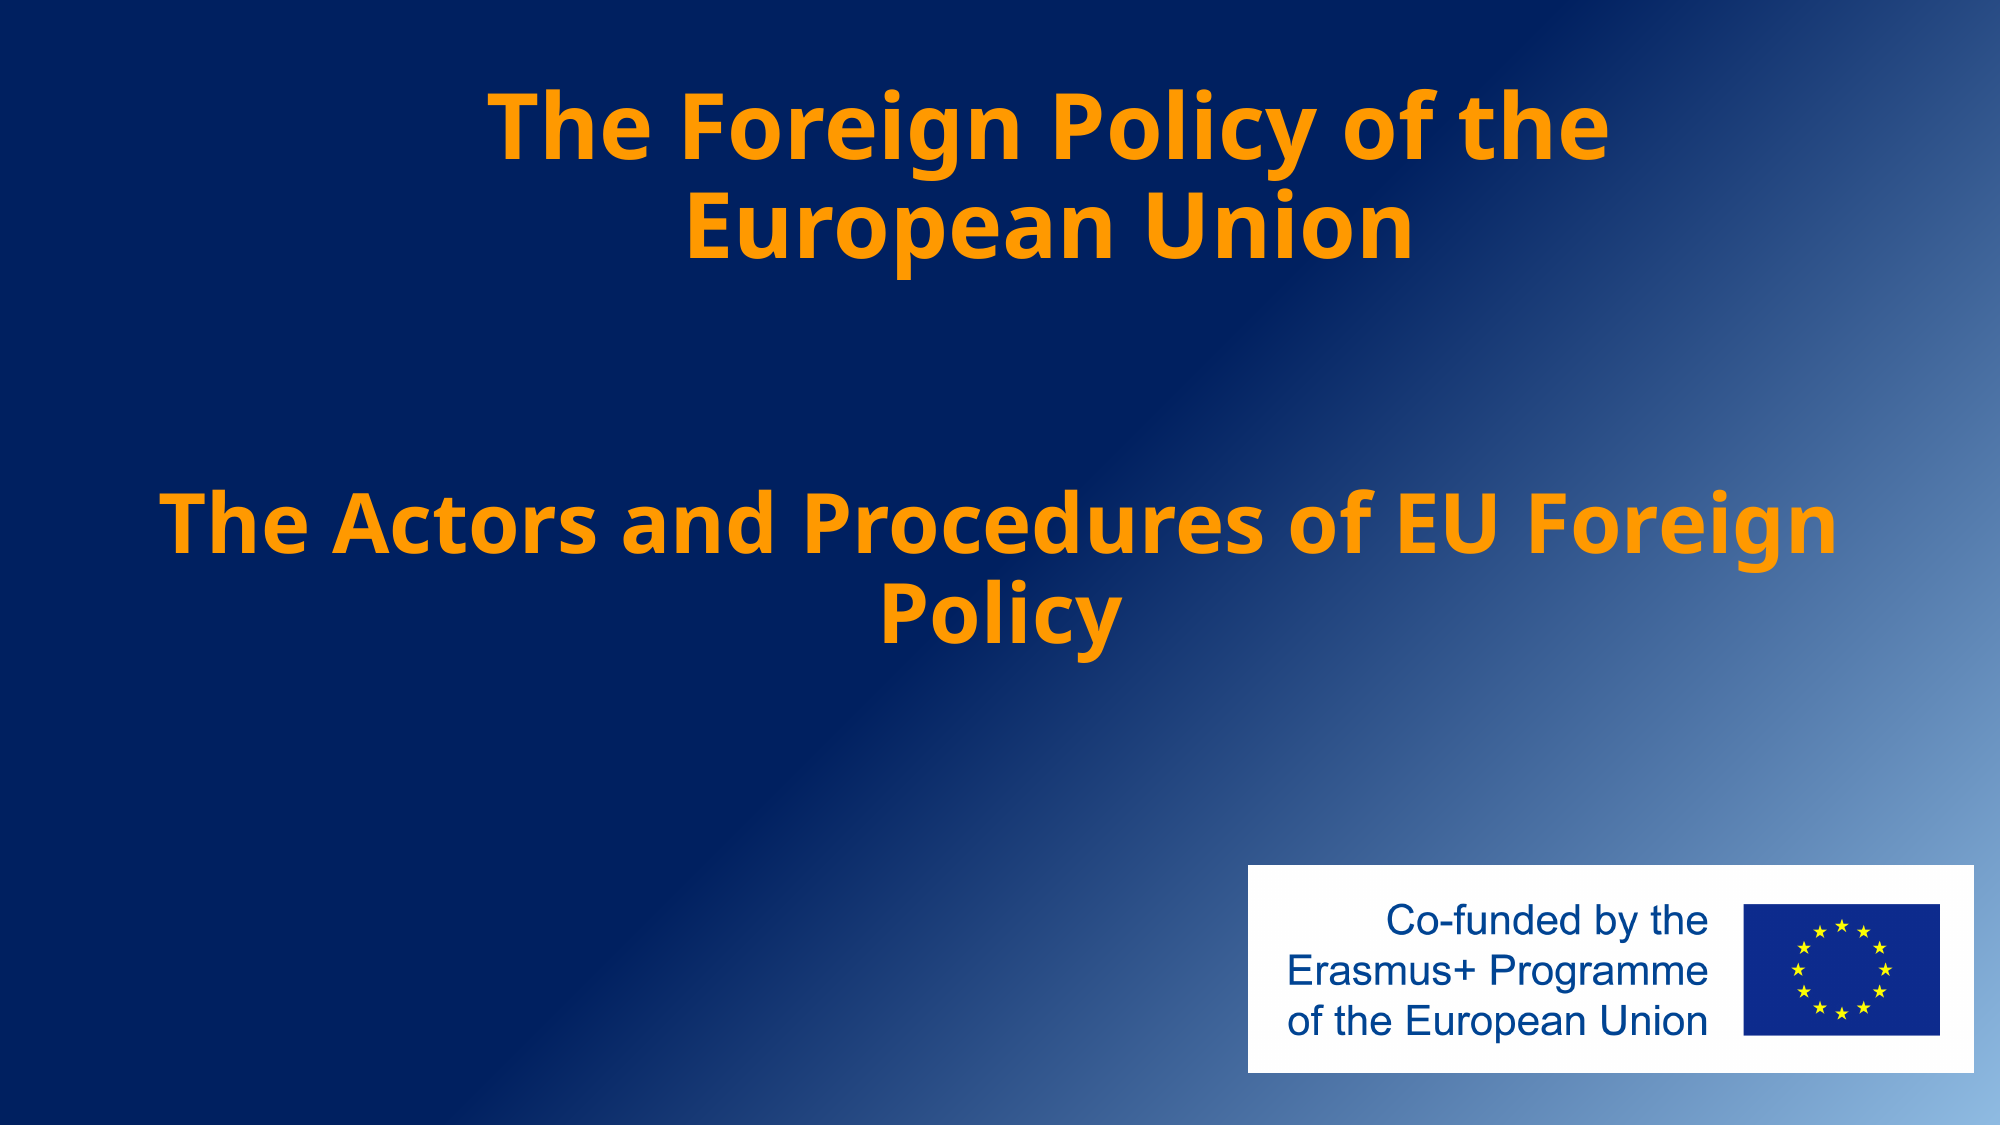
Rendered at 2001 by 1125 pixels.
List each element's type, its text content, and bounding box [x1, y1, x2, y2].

subtitle The Actors and Procedures of EU Foreign Policy [25, 353, 1974, 1047]
title The Foreign Policy of the European Union [261, 78, 1838, 286]
picture [1248, 865, 1974, 1073]
